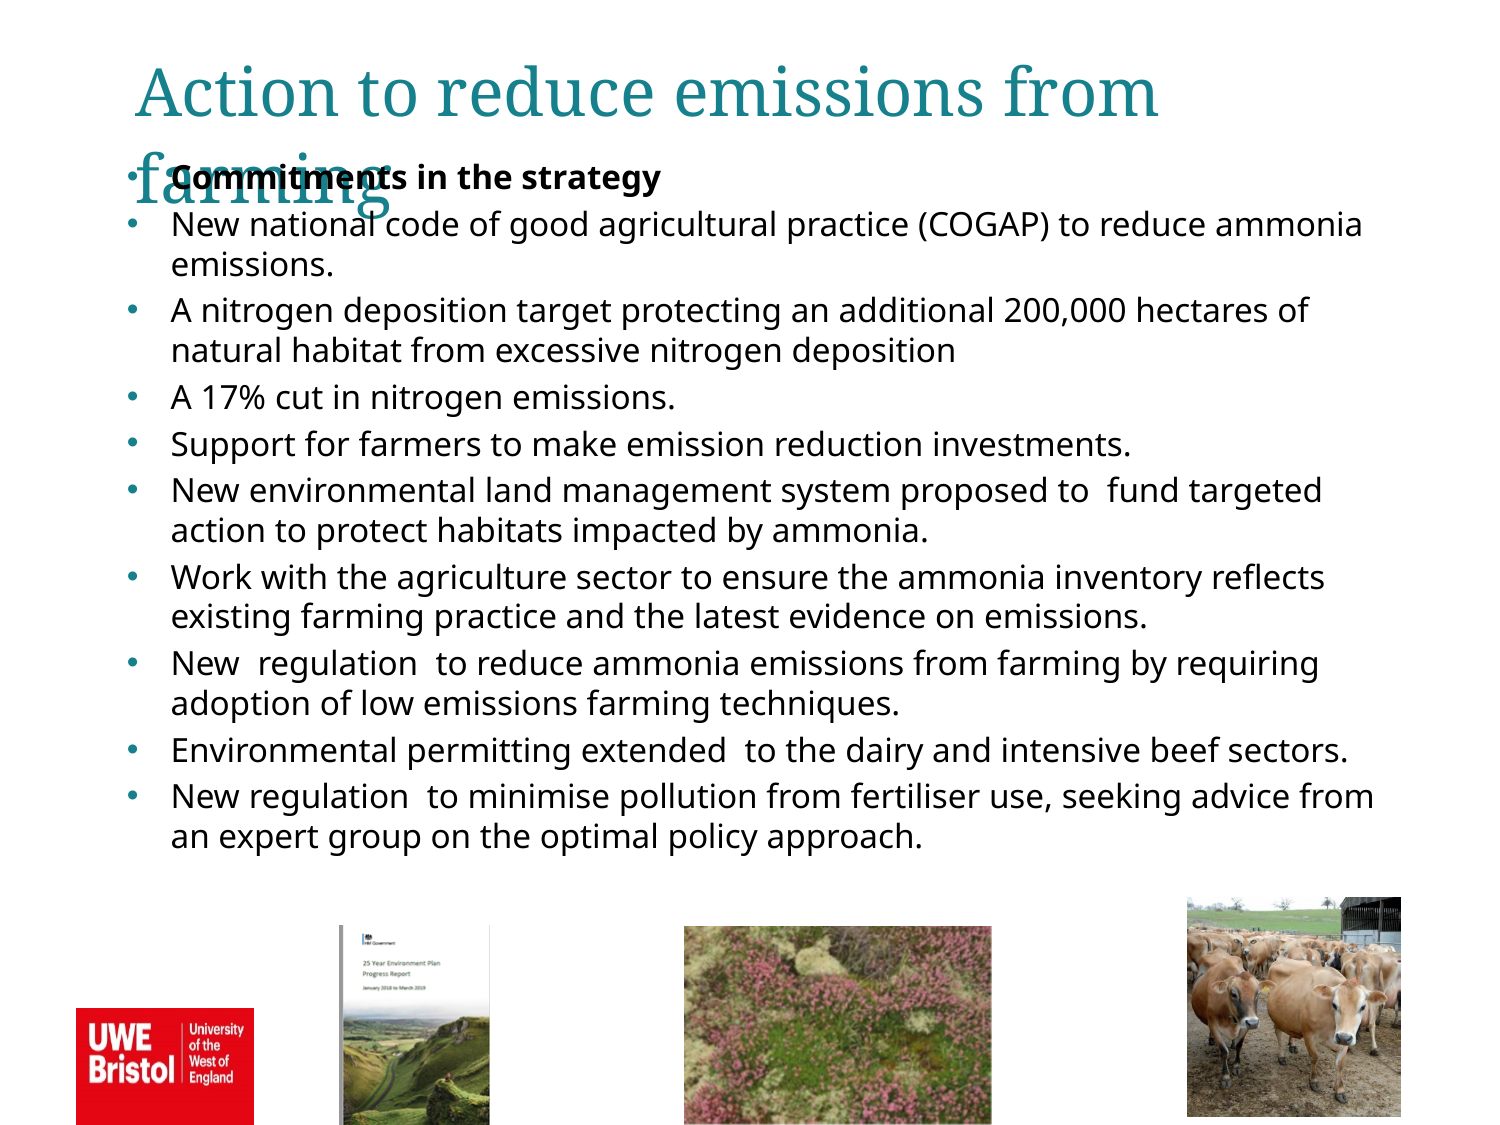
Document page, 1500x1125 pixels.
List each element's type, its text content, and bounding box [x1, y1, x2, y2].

picture [684, 925, 992, 1125]
picture [338, 925, 490, 1125]
list Action to reduce emissions from farming [135, 42, 1424, 149]
picture [1186, 897, 1401, 1117]
list Commitments in the strategy New national code of good agricultural practice (COGAP) to reduce ammonia emissions. A nitrogen deposition target protecting an additional 200,000 hectares of natural habitat from excessive nitrogen deposition A 17% cut in nitrogen emissions. Support for farmers to make emission reduction investments. New environmental land management system proposed to fund targeted action to protect habitats impacted by ammonia. Work with the agriculture sector to ensure the ammonia inventory reflects existing farming practice and the latest evidence on emissions. New regulation to reduce ammonia emissions from farming by requiring adoption of low emissions farming techniques. Environmental permitting extended to the dairy and intensive beef sectors. New regulation to minimise pollution from fertiliser use, seeking advice from an expert group on the optimal policy approach. [112, 149, 1424, 826]
picture [76, 1008, 254, 1125]
